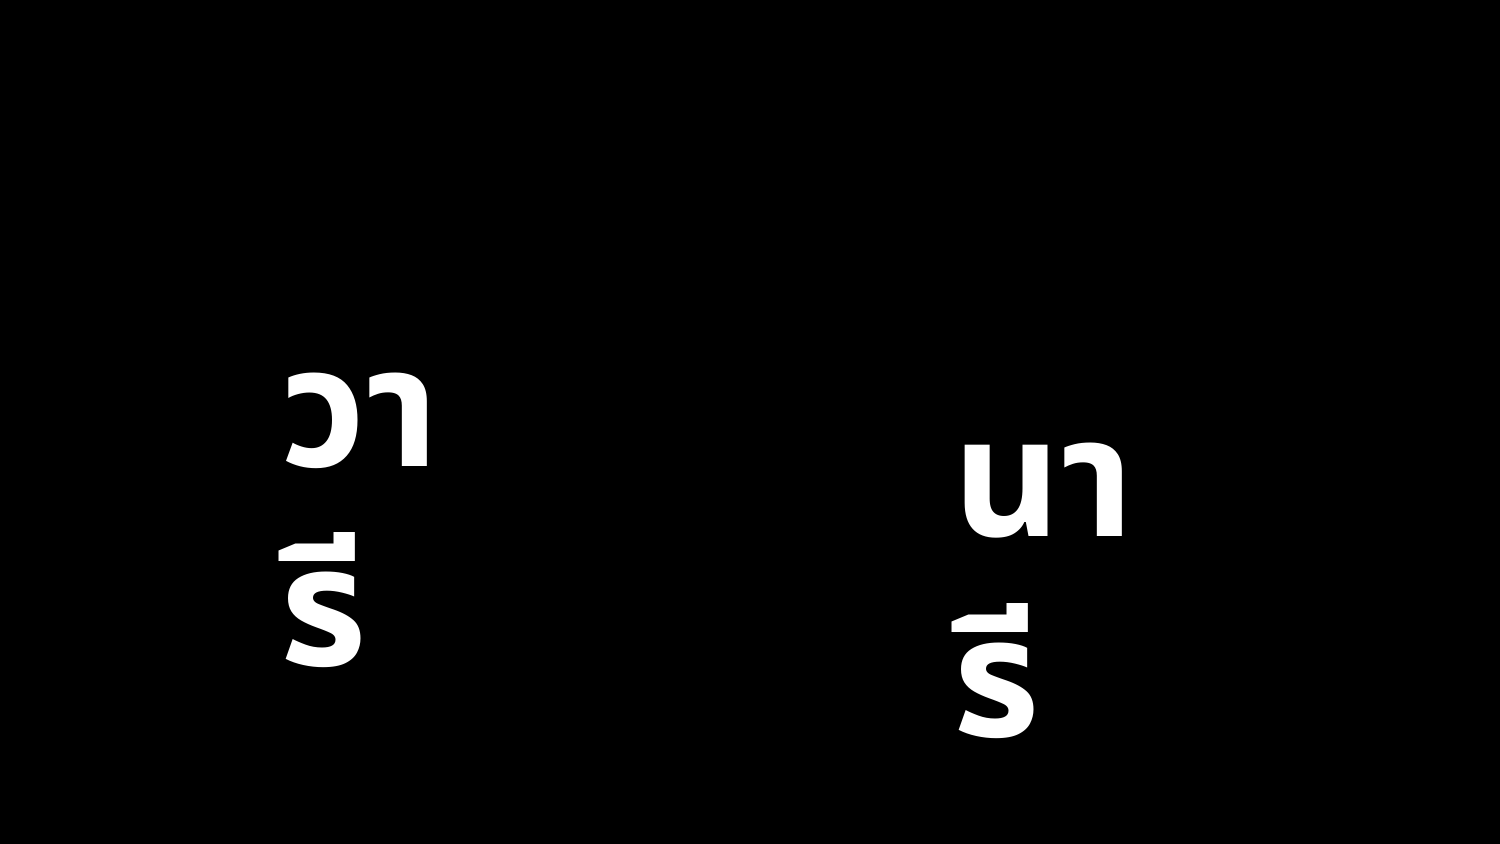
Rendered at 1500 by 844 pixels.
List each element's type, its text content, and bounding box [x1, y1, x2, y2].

text_box วารี [265, 291, 490, 707]
text_box นารี [938, 362, 1164, 778]
